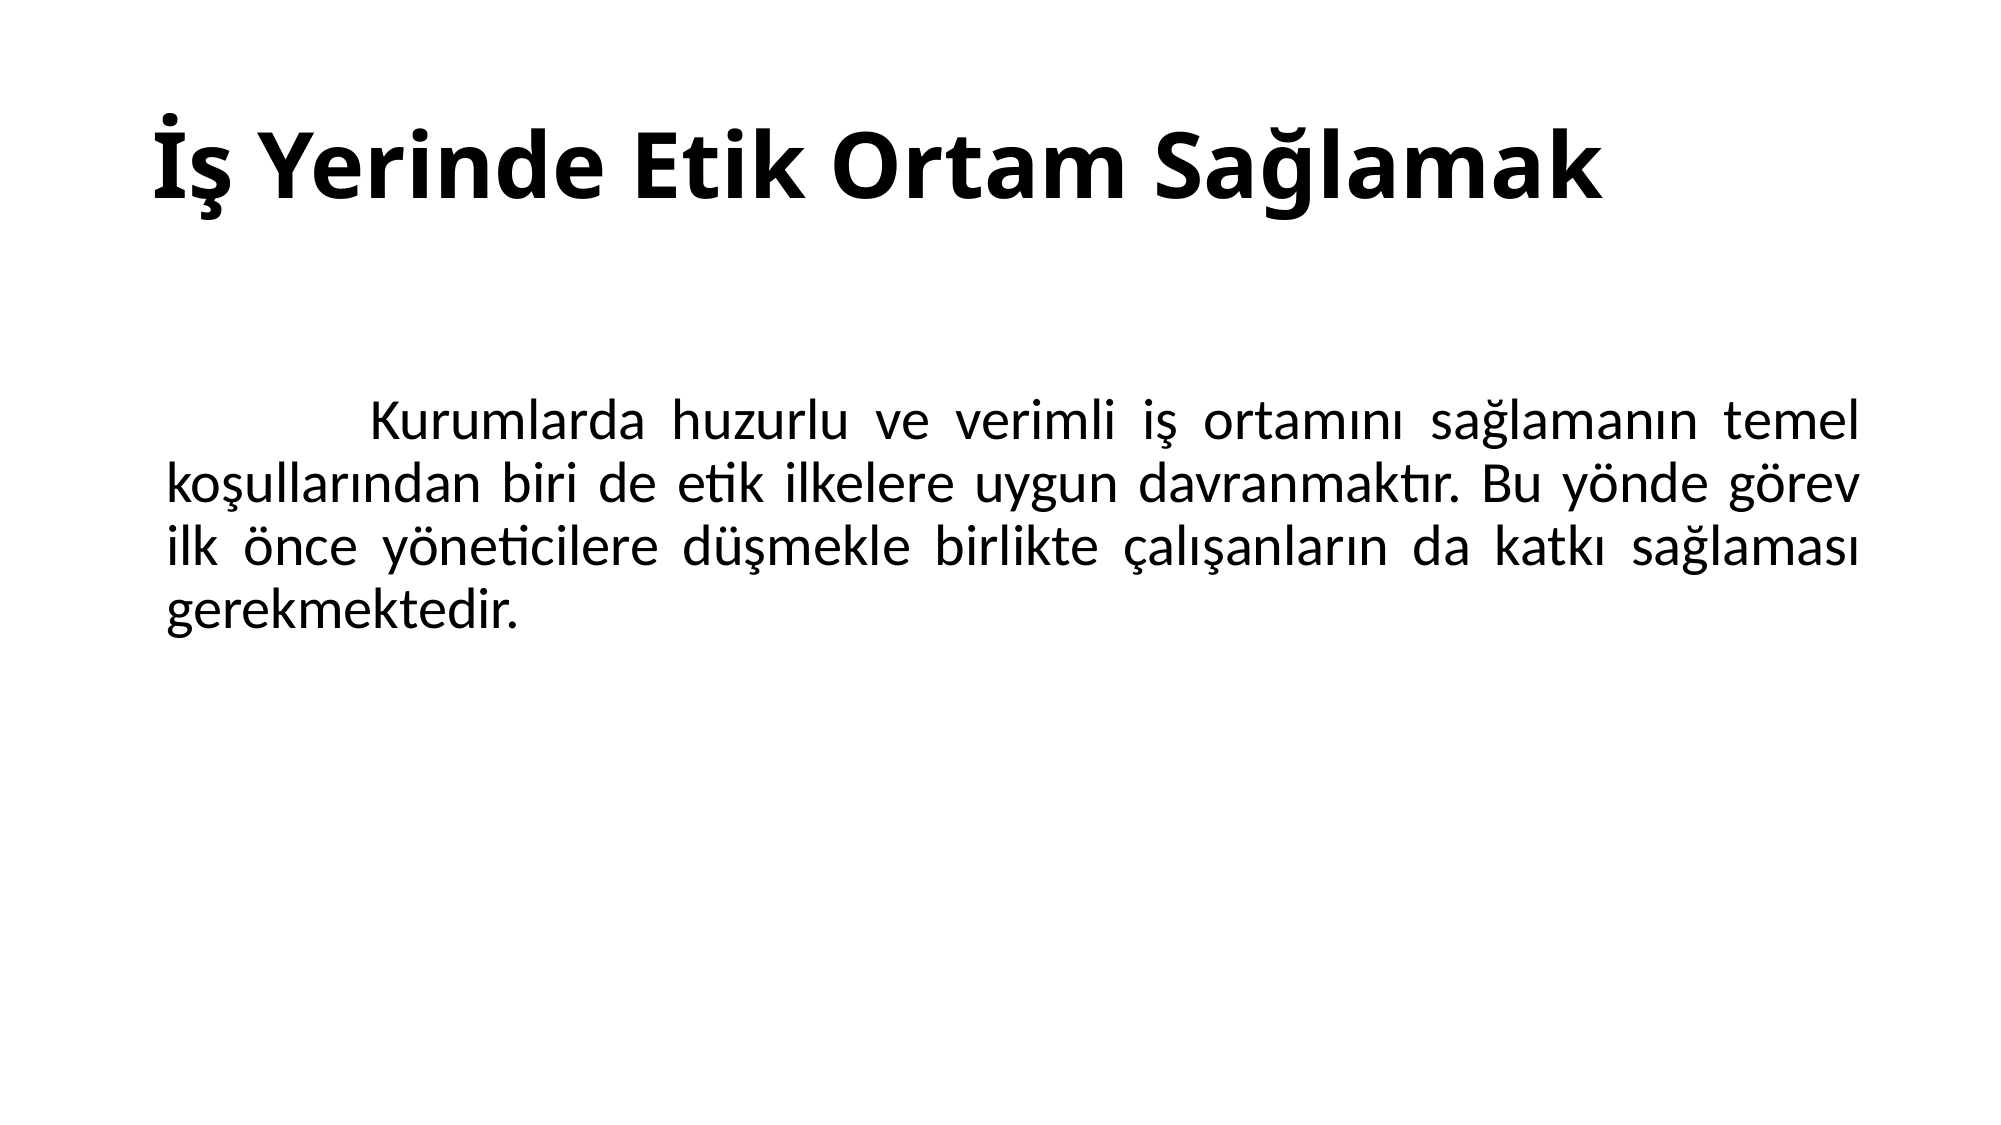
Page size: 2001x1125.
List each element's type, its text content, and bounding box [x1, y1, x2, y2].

title İş Yerinde Etik Ortam Sağlamak [137, 59, 1863, 278]
list Kurumlarda huzurlu ve verimli iş ortamını sağlamanın temel koşullarından biri de etik ilkelere uygun davranmaktır. Bu yönde görev ilk önce yöneticilere düşmekle birlikte çalışanların da katkı sağlaması gerekmektedir. [151, 381, 1877, 706]
